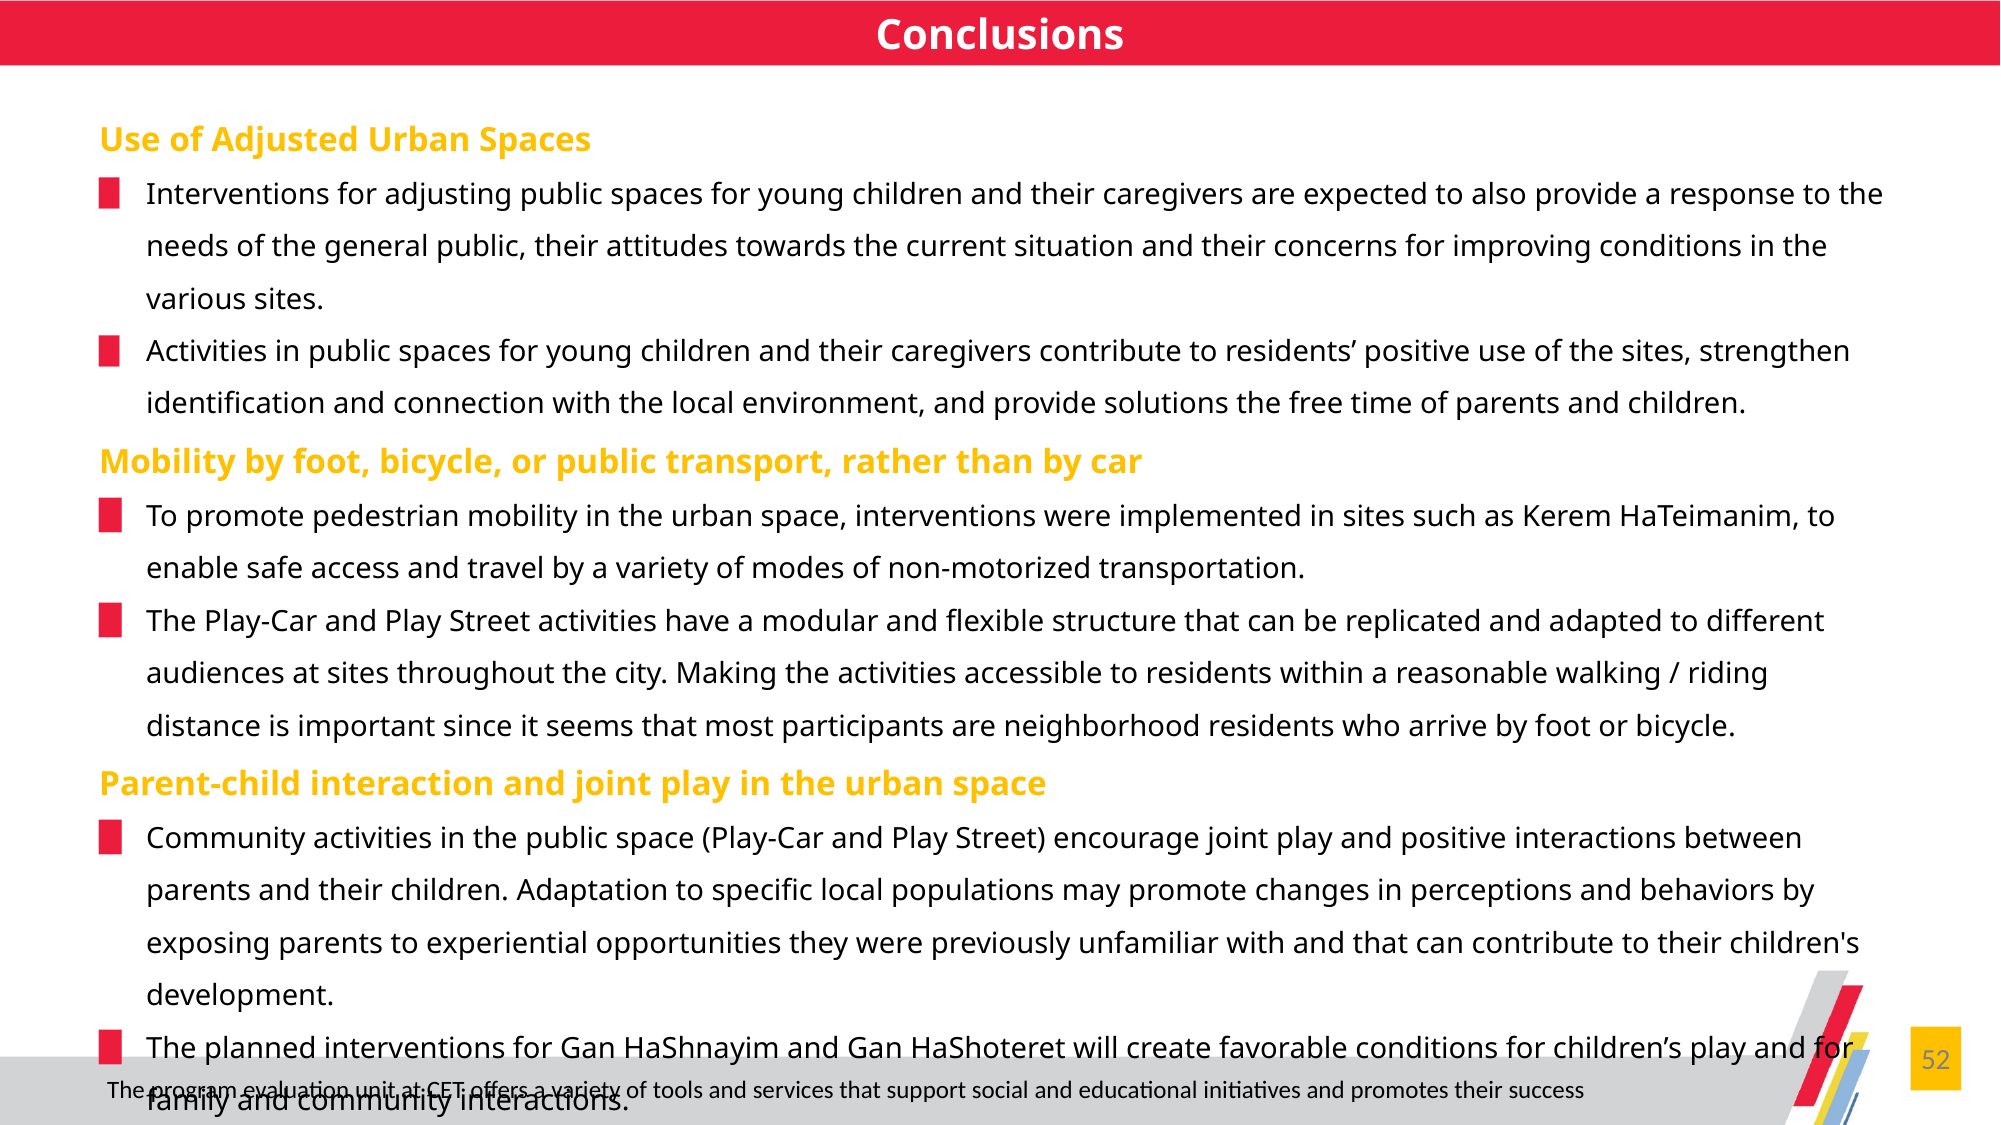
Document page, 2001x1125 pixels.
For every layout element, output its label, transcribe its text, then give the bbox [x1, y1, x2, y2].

text_box Use of Adjusted Urban Spaces Interventions for adjusting public spaces for young children and their caregivers are expected to also provide a response to the needs of the general public, their attitudes towards the current situation and their concerns for improving conditions in the various sites. Activities in public spaces for young children and their caregivers contribute to residents’ positive use of the sites, strengthen identification and connection with the local environment, and provide solutions the free time of parents and children. Mobility by foot, bicycle, or public transport, rather than by car To promote pedestrian mobility in the urban space, interventions were implemented in sites such as Kerem HaTeimanim, to enable safe access and travel by a variety of modes of non-motorized transportation. The Play-Car and Play Street activities have a modular and flexible structure that can be replicated and adapted to different audiences at sites throughout the city. Making the activities accessible to residents within a reasonable walking / riding distance is important since it seems that most participants are neighborhood residents who arrive by foot or bicycle. Parent-child interaction and joint play in the urban space Community activities in the public space (Play-Car and Play Street) encourage joint play and positive interactions between parents and their children. Adaptation to specific local populations may promote changes in perceptions and behaviors by exposing parents to experiential opportunities they were previously unfamiliar with and that can contribute to their children's development. The planned interventions for Gan HaShnayim and Gan HaShoteret will create favorable conditions for children’s play and for family and community interactions. [84, 90, 1903, 1124]
slide_number 52 [1903, 1028, 1966, 1088]
text_box Conclusions [0, 0, 2000, 66]
